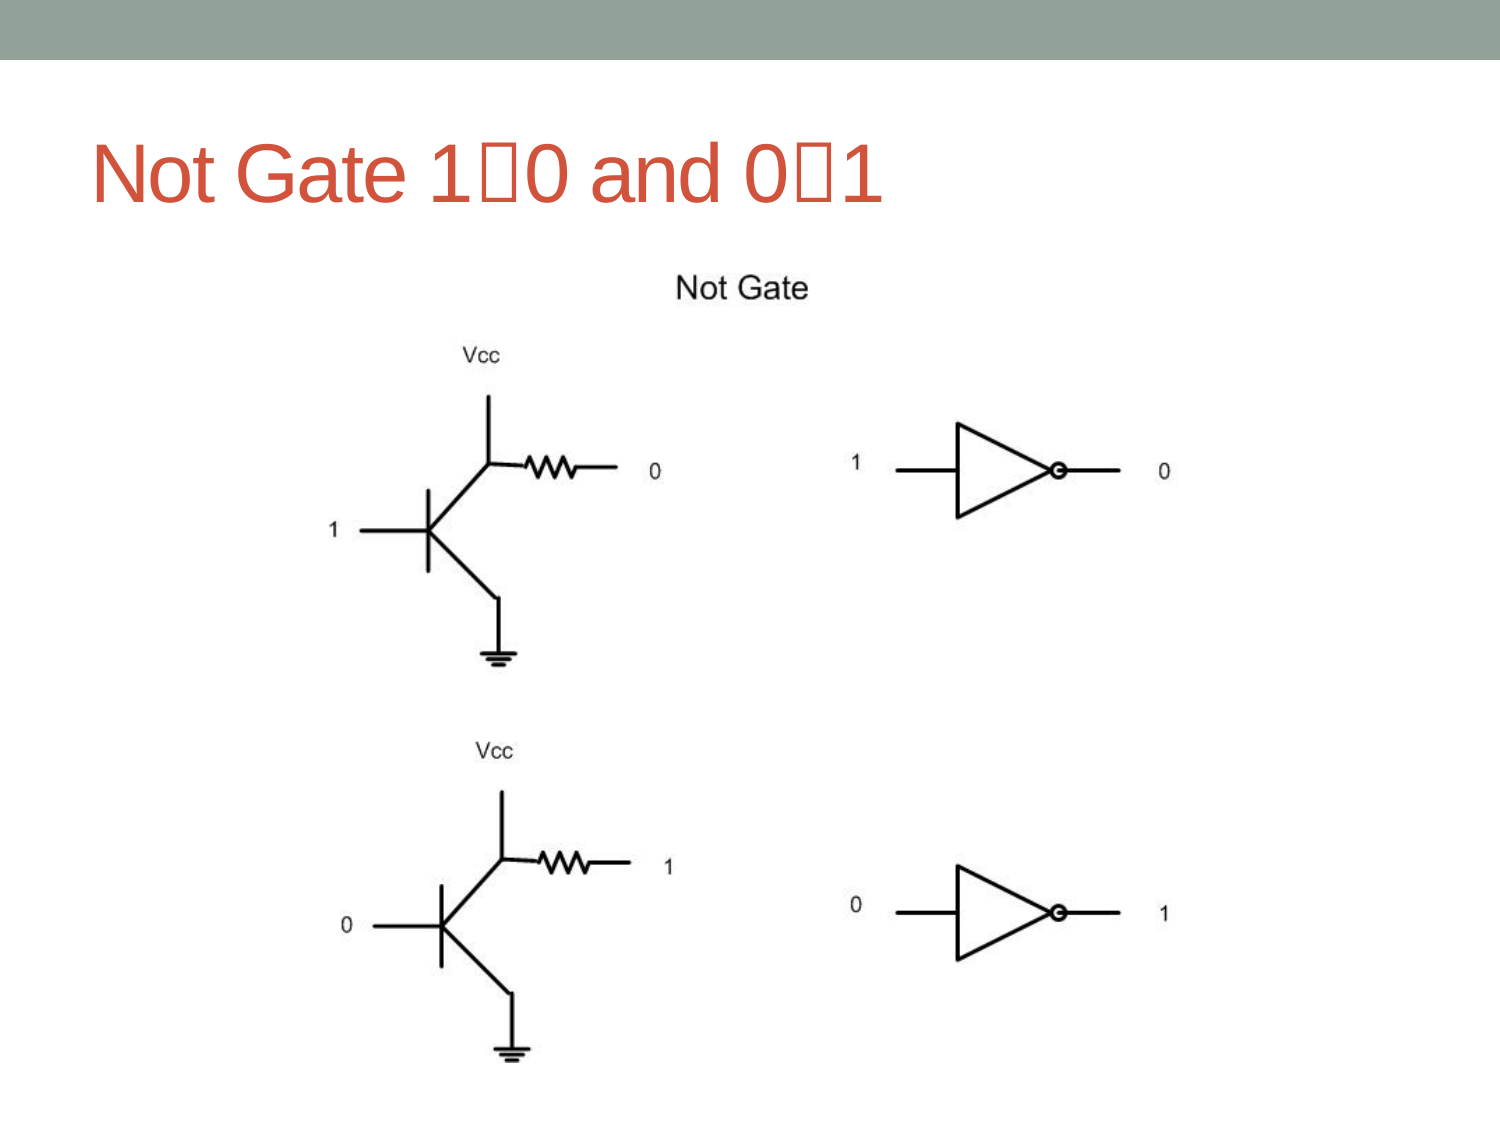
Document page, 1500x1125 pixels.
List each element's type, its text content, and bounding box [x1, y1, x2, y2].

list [307, 262, 1193, 1063]
title Not Gate 10 and 01 [75, 87, 1425, 250]
